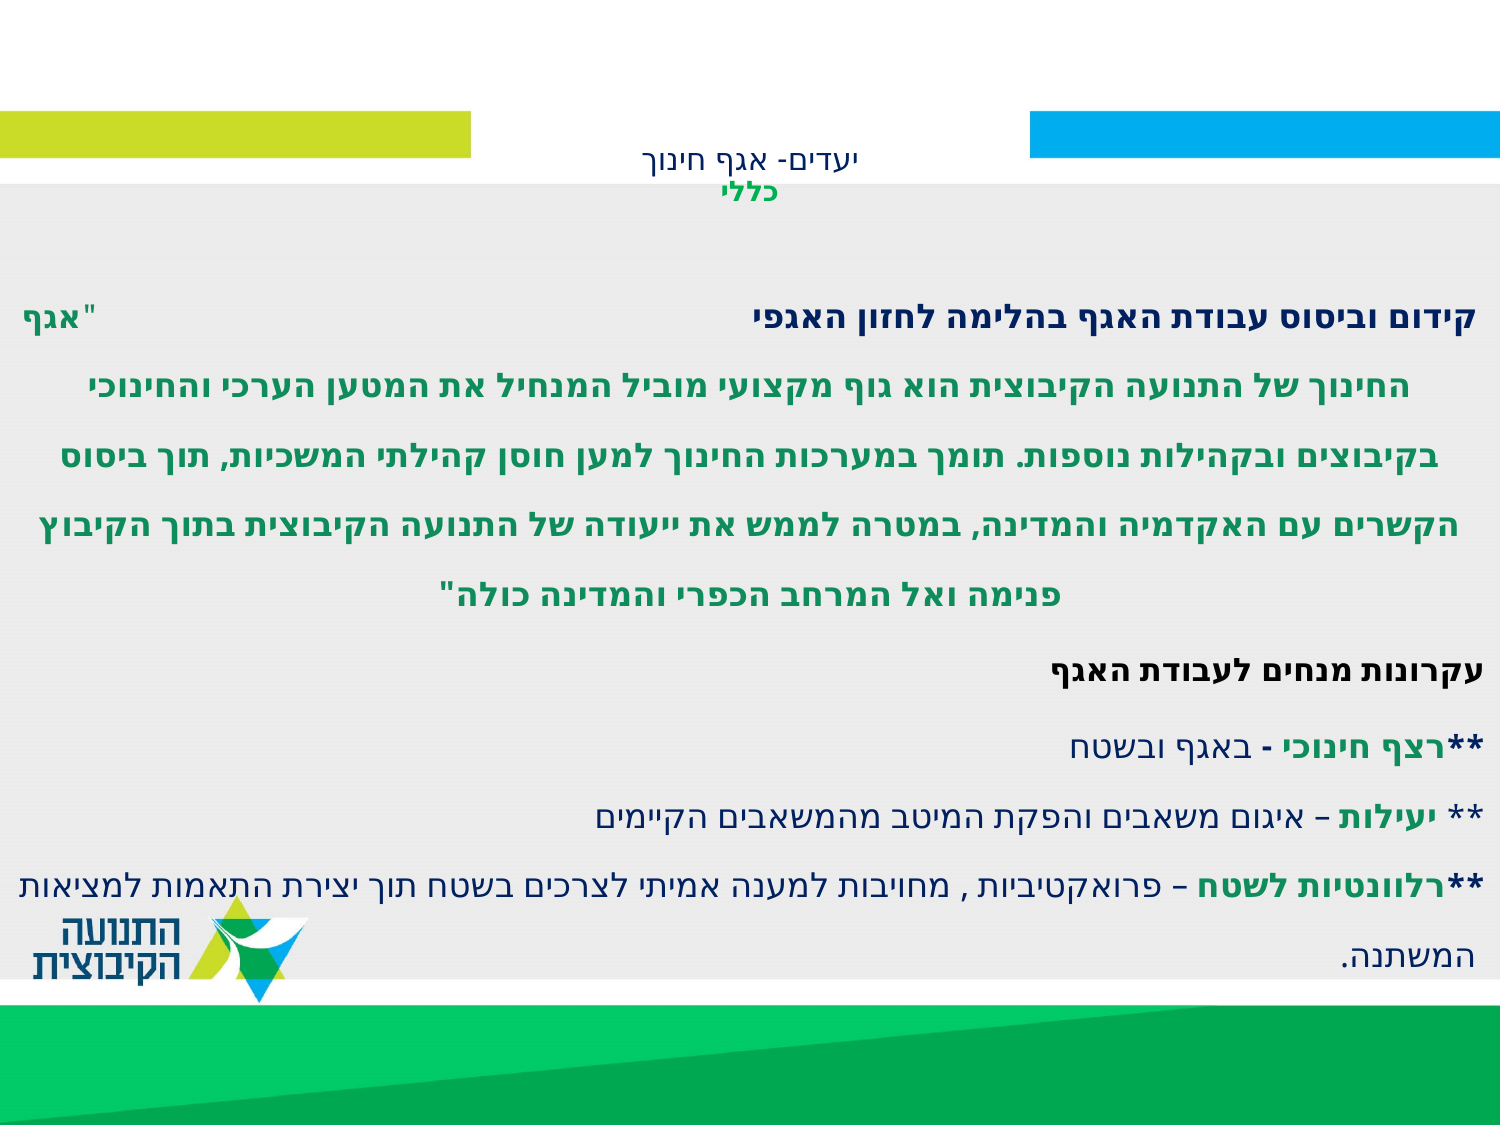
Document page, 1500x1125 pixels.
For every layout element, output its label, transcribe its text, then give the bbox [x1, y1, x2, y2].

list קידום וביסוס עבודת האגף בהלימה לחזון האגפי "אגף החינוך של התנועה הקיבוצית הוא גוף מקצועי מוביל המנחיל את המטען הערכי והחינוכי בקיבוצים ובקהילות נוספות. תומך במערכות החינוך למען חוסן קהילתי המשכיות, תוך ביסוס הקשרים עם האקדמיה והמדינה, במטרה לממש את ייעודה של התנועה הקיבוצית בתוך הקיבוץ פנימה ואל המרחב הכפרי והמדינה כולה" עקרונות מנחים לעבודת האגף **רצף חינוכי - באגף ובשטח ** יעילות – איגום משאבים והפקת המיטב מהמשאבים הקיימים **רלוונטיות לשטח – פרואקטיביות , מחויבות למענה אמיתי לצרכים בשטח תוך יצירת התאמות למציאות המשתנה. [0, 258, 1500, 990]
picture [0, 0, 1500, 258]
picture [0, 990, 1500, 1125]
title יעדים- אגף חינוך כללי [103, 135, 1397, 215]
